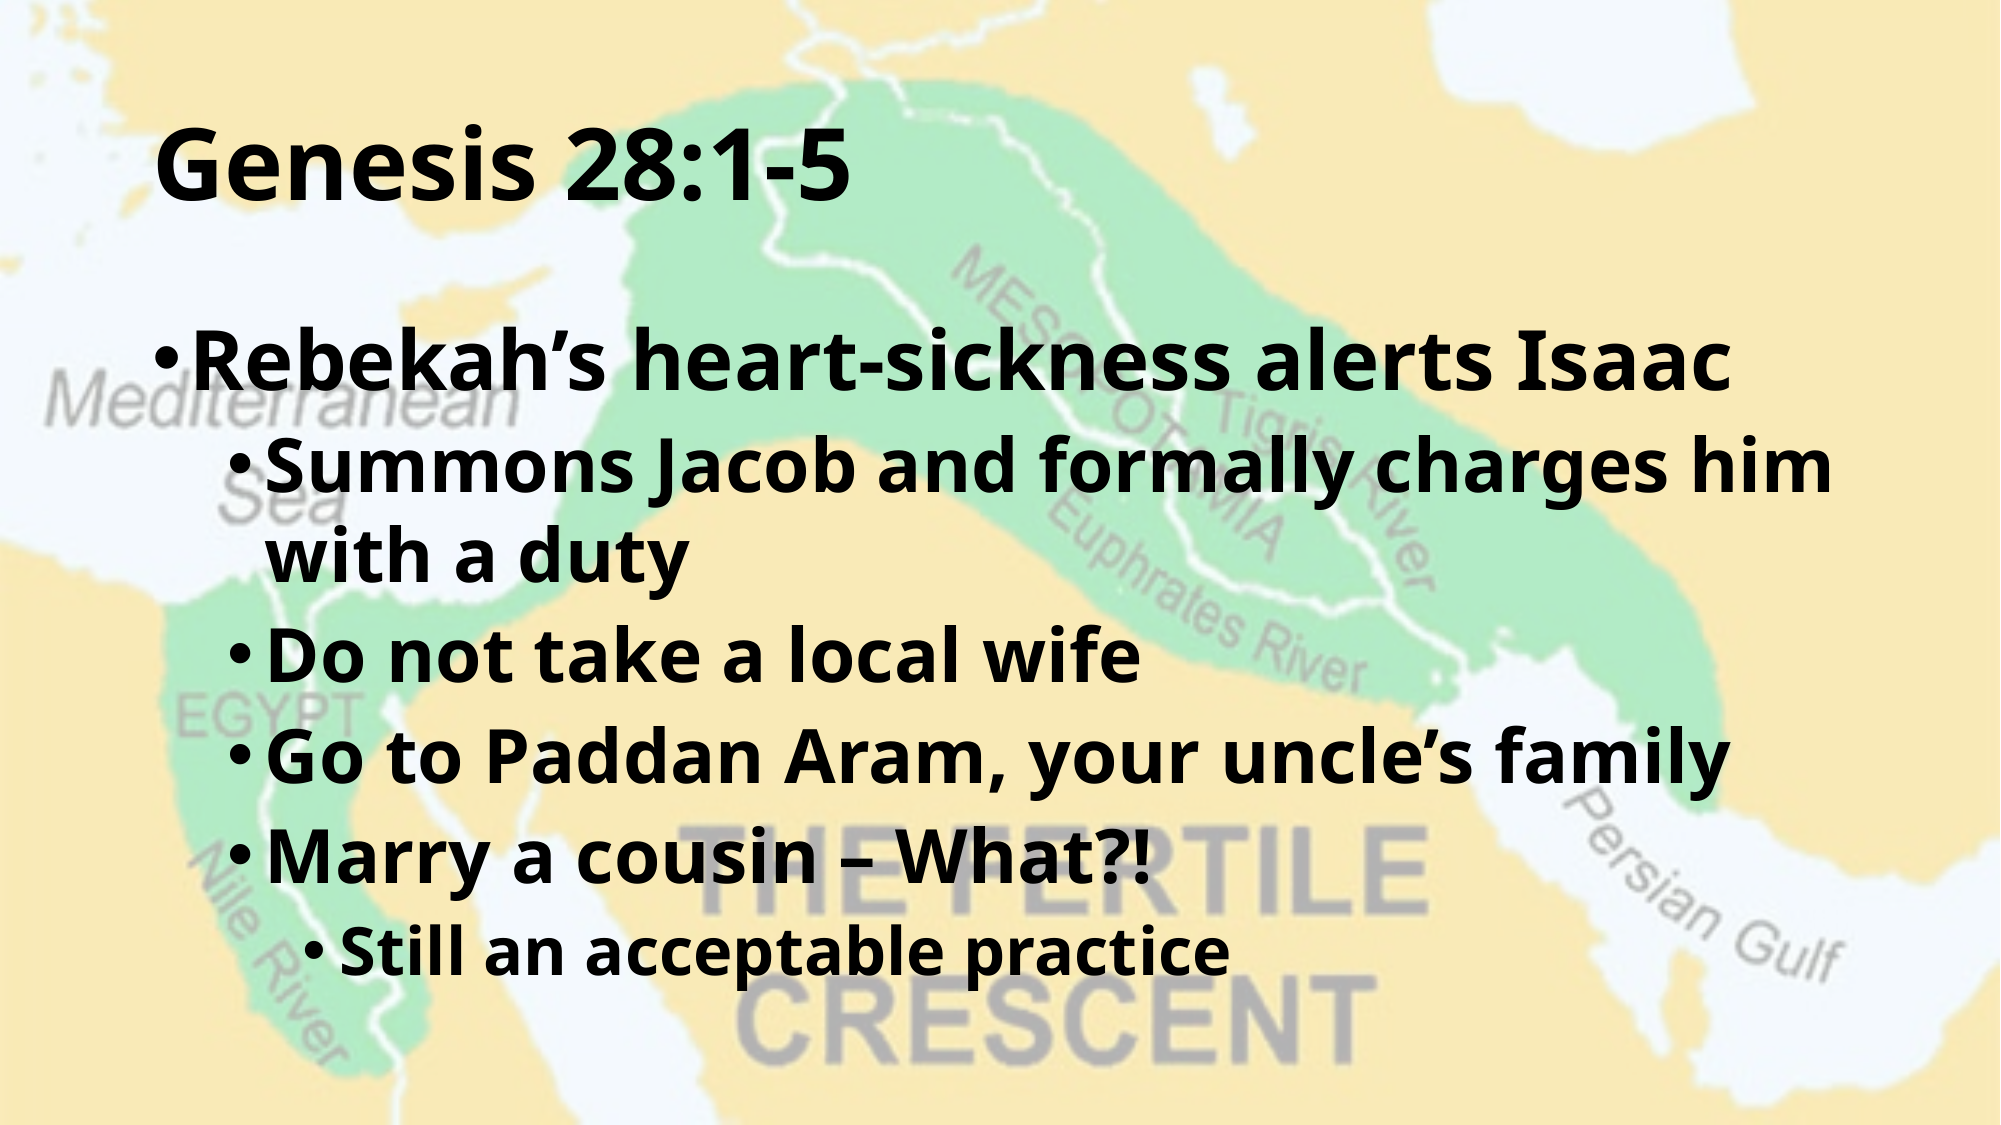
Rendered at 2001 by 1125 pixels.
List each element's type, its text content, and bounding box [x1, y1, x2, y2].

title Genesis 28:1-5 [137, 59, 1863, 278]
list Rebekah’s heart-sickness alerts Isaac Summons Jacob and formally charges him with a duty Do not take a local wife Go to Paddan Aram, your uncle’s family Marry a cousin – What?! Still an acceptable practice [137, 299, 1863, 1014]
